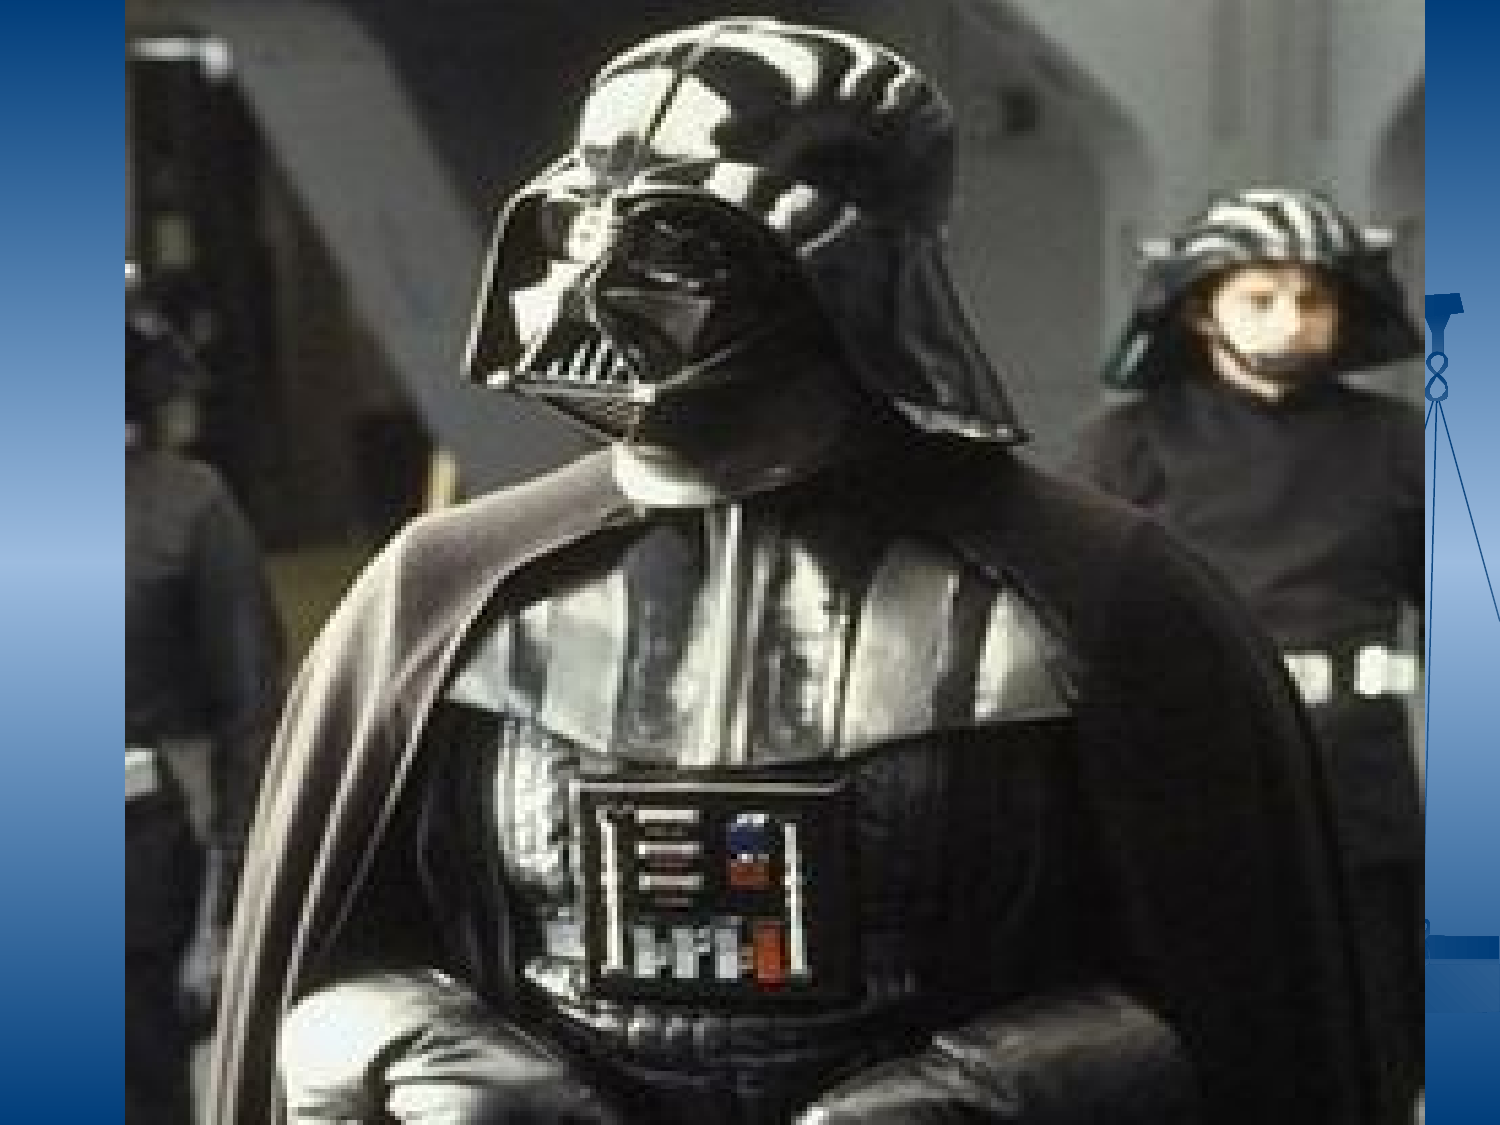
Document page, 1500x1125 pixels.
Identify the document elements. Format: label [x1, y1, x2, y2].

picture [124, 0, 1426, 1125]
